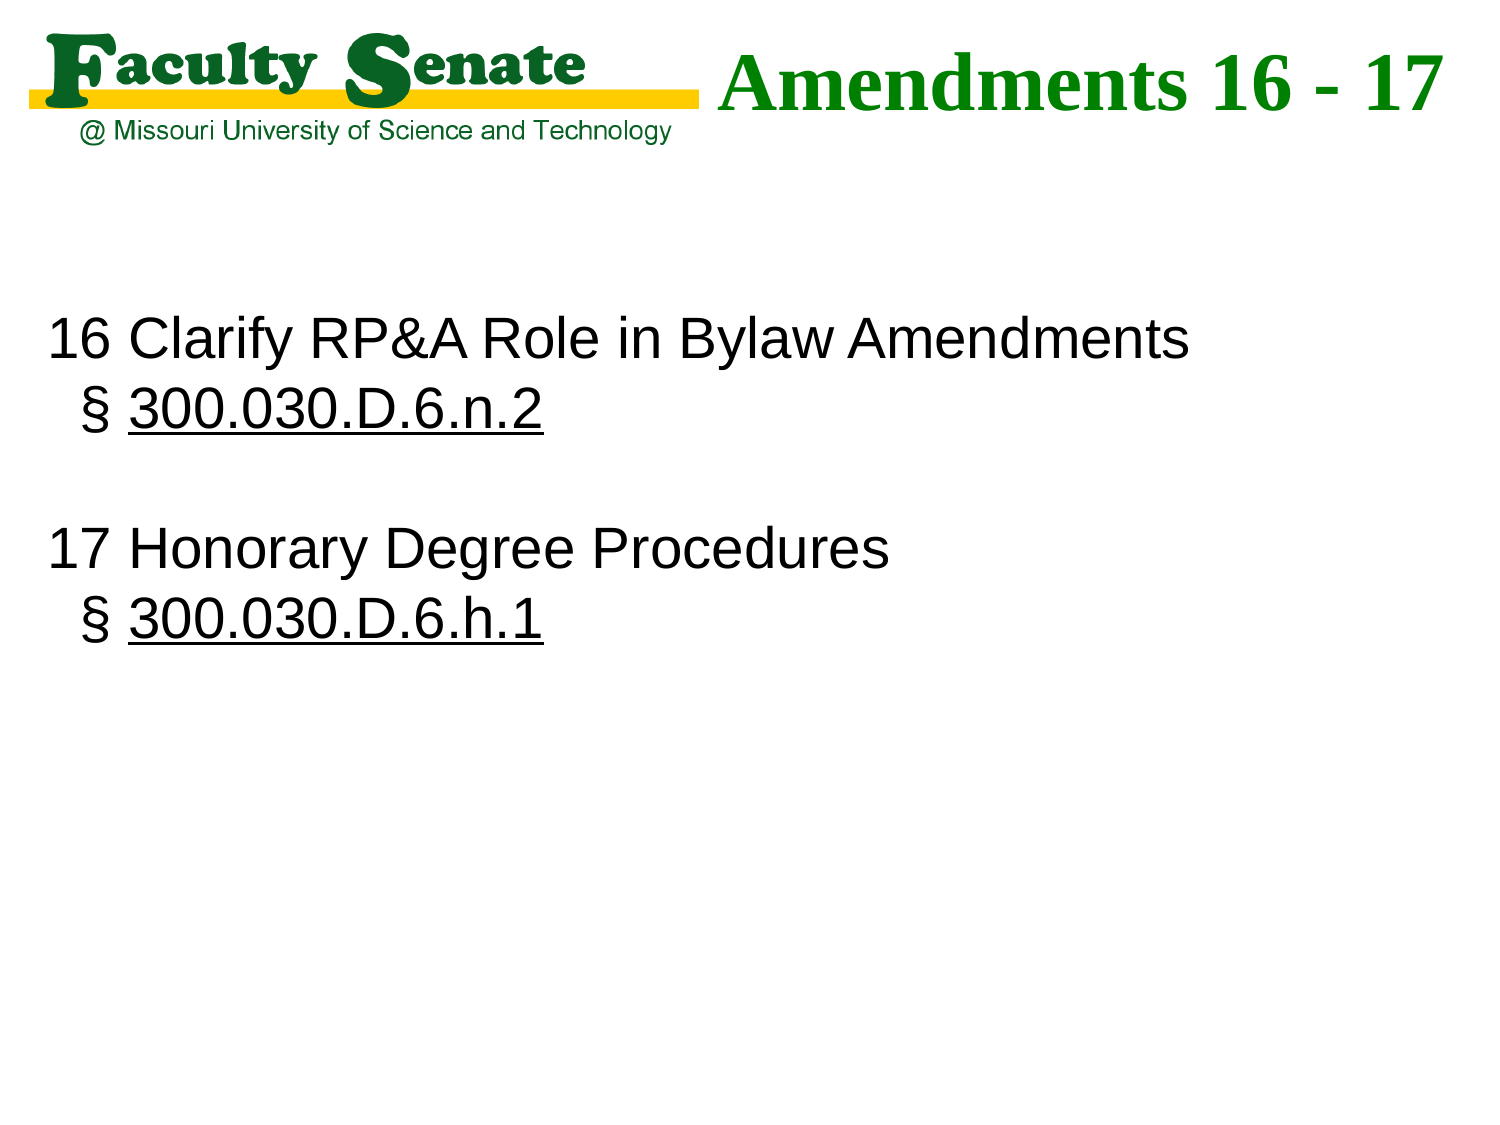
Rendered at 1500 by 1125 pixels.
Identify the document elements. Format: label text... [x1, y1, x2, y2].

picture [28, 0, 728, 155]
title Amendments 16 - 17 [700, 35, 1463, 133]
text_box 16 Clarify RP&A Role in Bylaw Amendments § 300.030.D.6.n.2 17 Honorary Degree Procedures § 300.030.D.6.h.1 [32, 293, 1376, 798]
